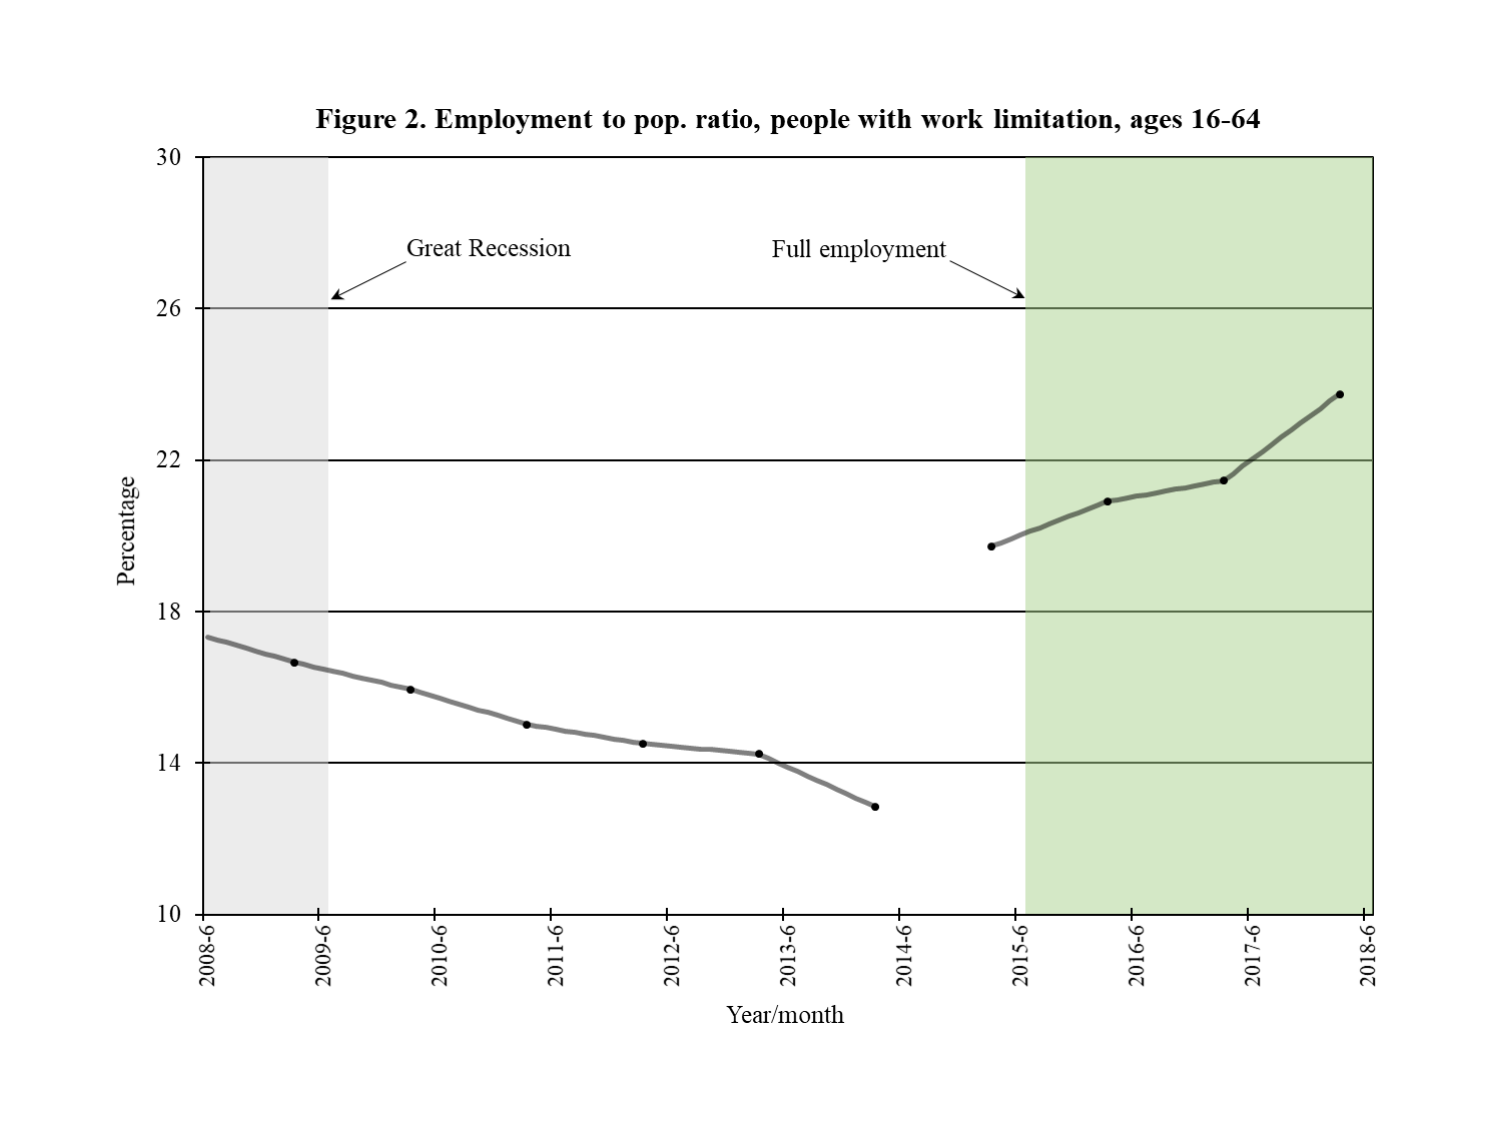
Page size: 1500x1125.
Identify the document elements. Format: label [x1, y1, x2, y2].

picture [97, 81, 1403, 1044]
